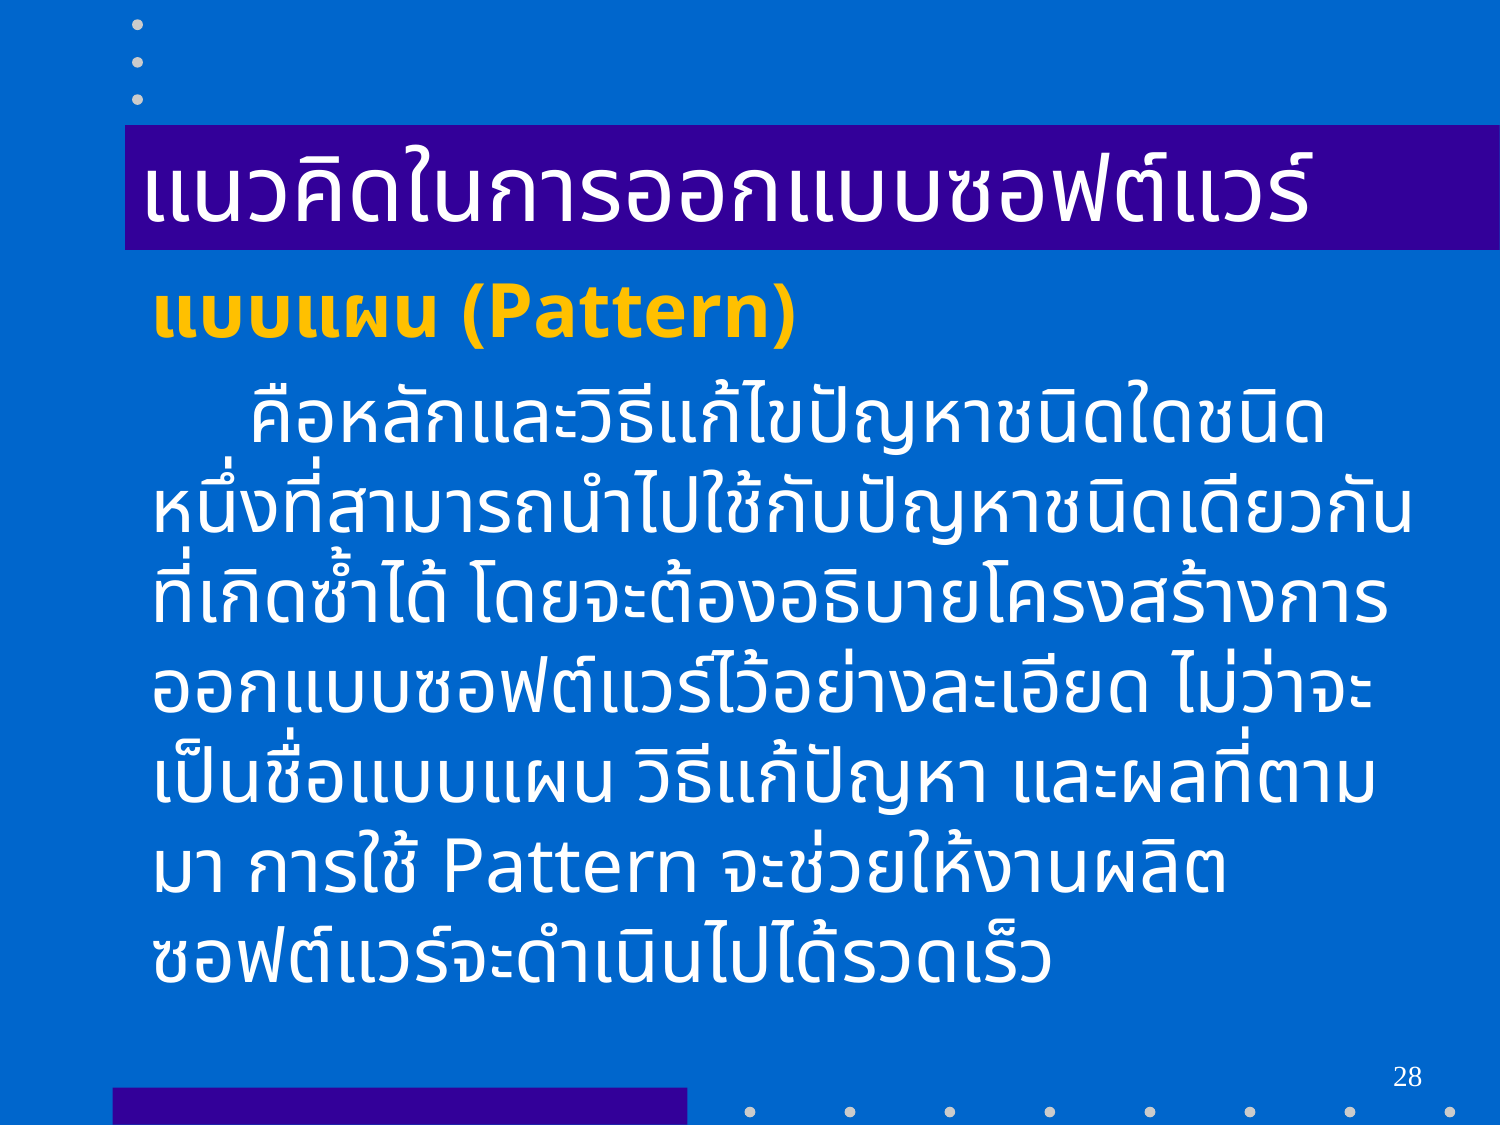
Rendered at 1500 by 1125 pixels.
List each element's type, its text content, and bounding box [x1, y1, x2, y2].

title แนวคิดในการออกแบบซอฟต์แวร์ [123, 125, 1500, 244]
list แบบแผน (Pattern) คือหลักและวิธีแก้ไขปัญหาชนิดใดชนิดหนึ่งที่สามารถนำไปใช้กับปัญหาชนิดเดียวกันที่เกิดซ้ำได้ โดยจะต้องอธิบายโครงสร้างการออกแบบซอฟต์แวร์ไว้อย่างละเอียด ไม่ว่าจะเป็นชื่อแบบแผน วิธีแก้ปัญหา และผลที่ตามมา การใช้ Pattern จะช่วยให้งานผลิตซอฟต์แวร์จะดำเนินไปได้รวดเร็ว [135, 255, 1459, 1041]
